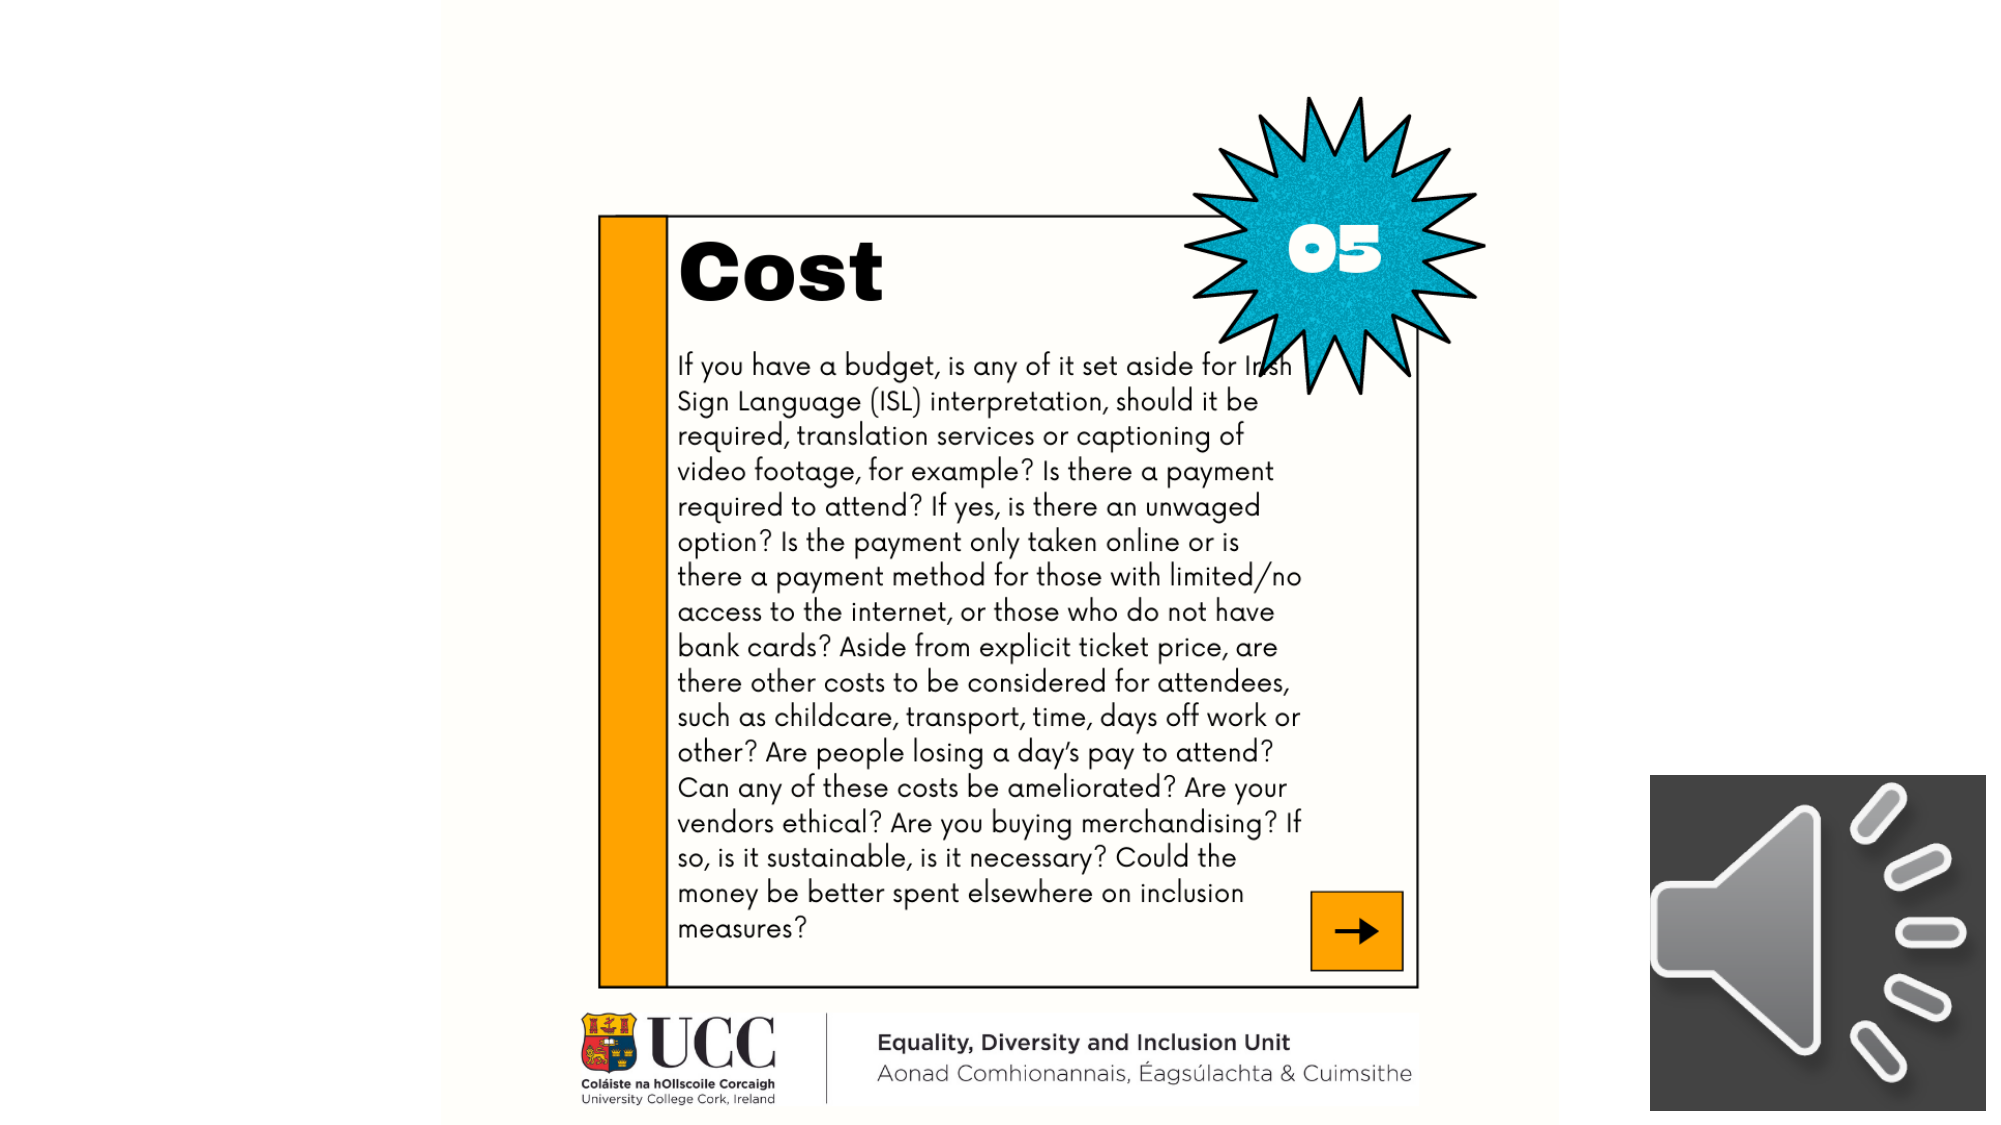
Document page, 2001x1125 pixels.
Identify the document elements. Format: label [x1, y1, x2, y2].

picture [441, 0, 1559, 1125]
picture [1648, 773, 1987, 1112]
